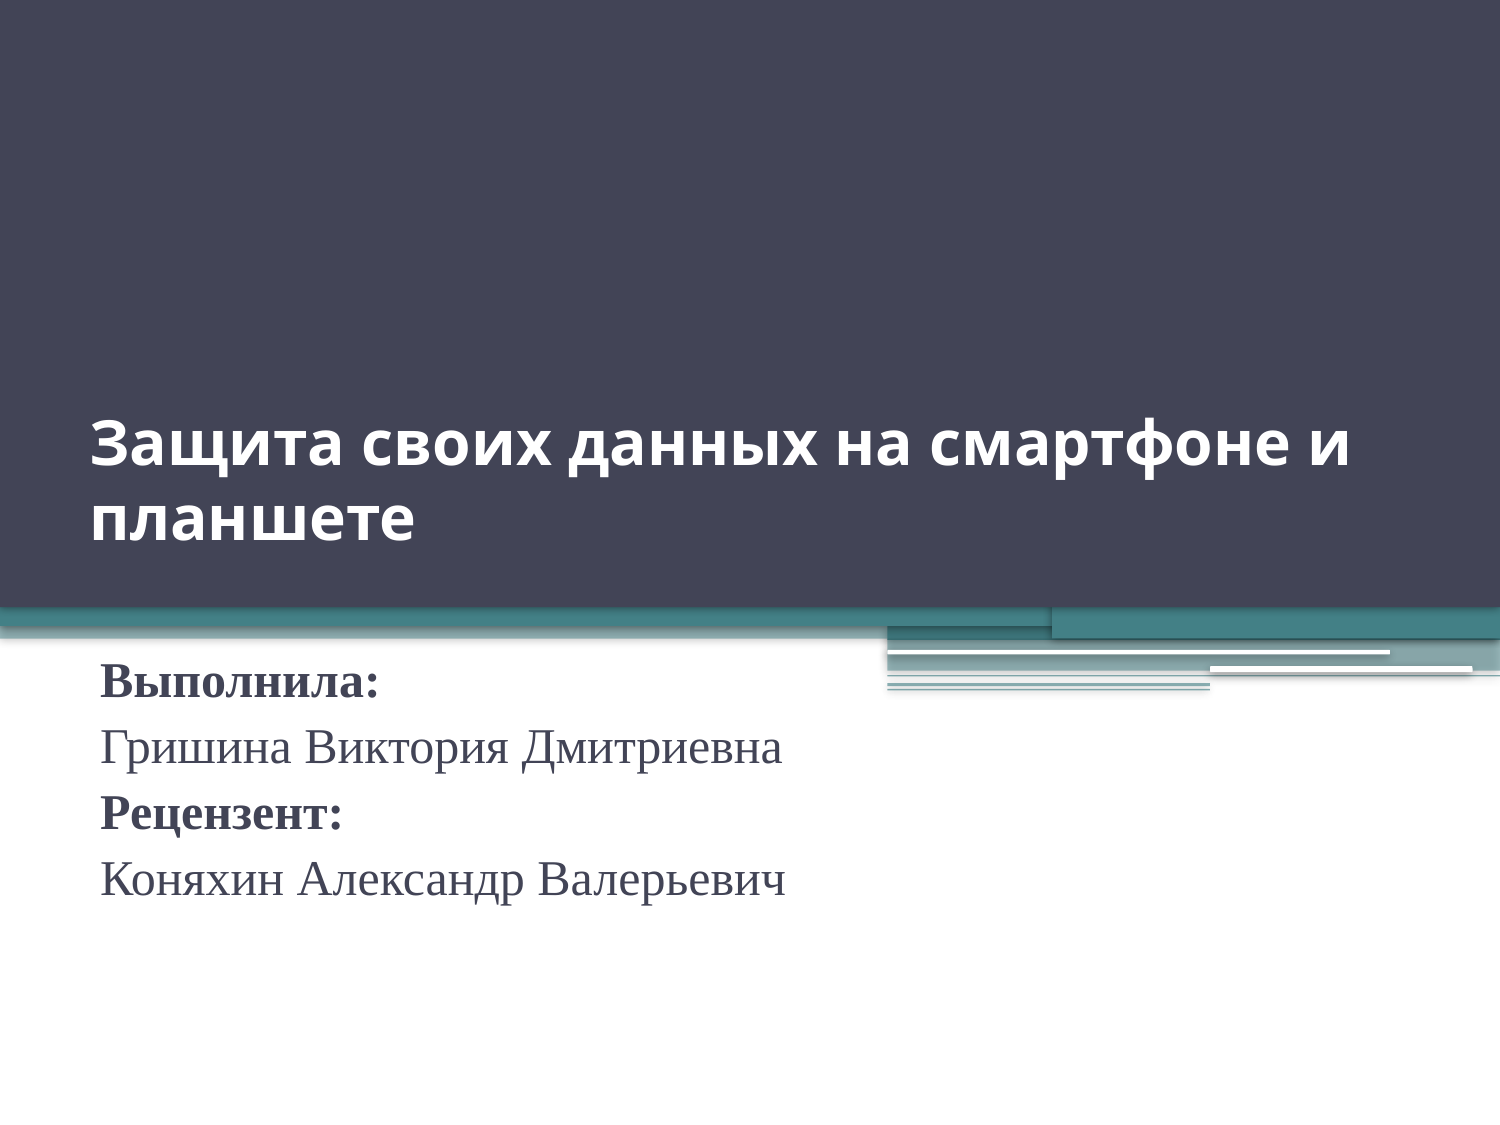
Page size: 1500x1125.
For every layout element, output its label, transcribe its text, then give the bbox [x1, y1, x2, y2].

subtitle Выполнила: Гришина Виктория Дмитриевна Рецензент: Коняхин Александр Валерьевич [75, 639, 888, 928]
title Защита своих данных на смартфоне и планшете [75, 394, 1463, 636]
